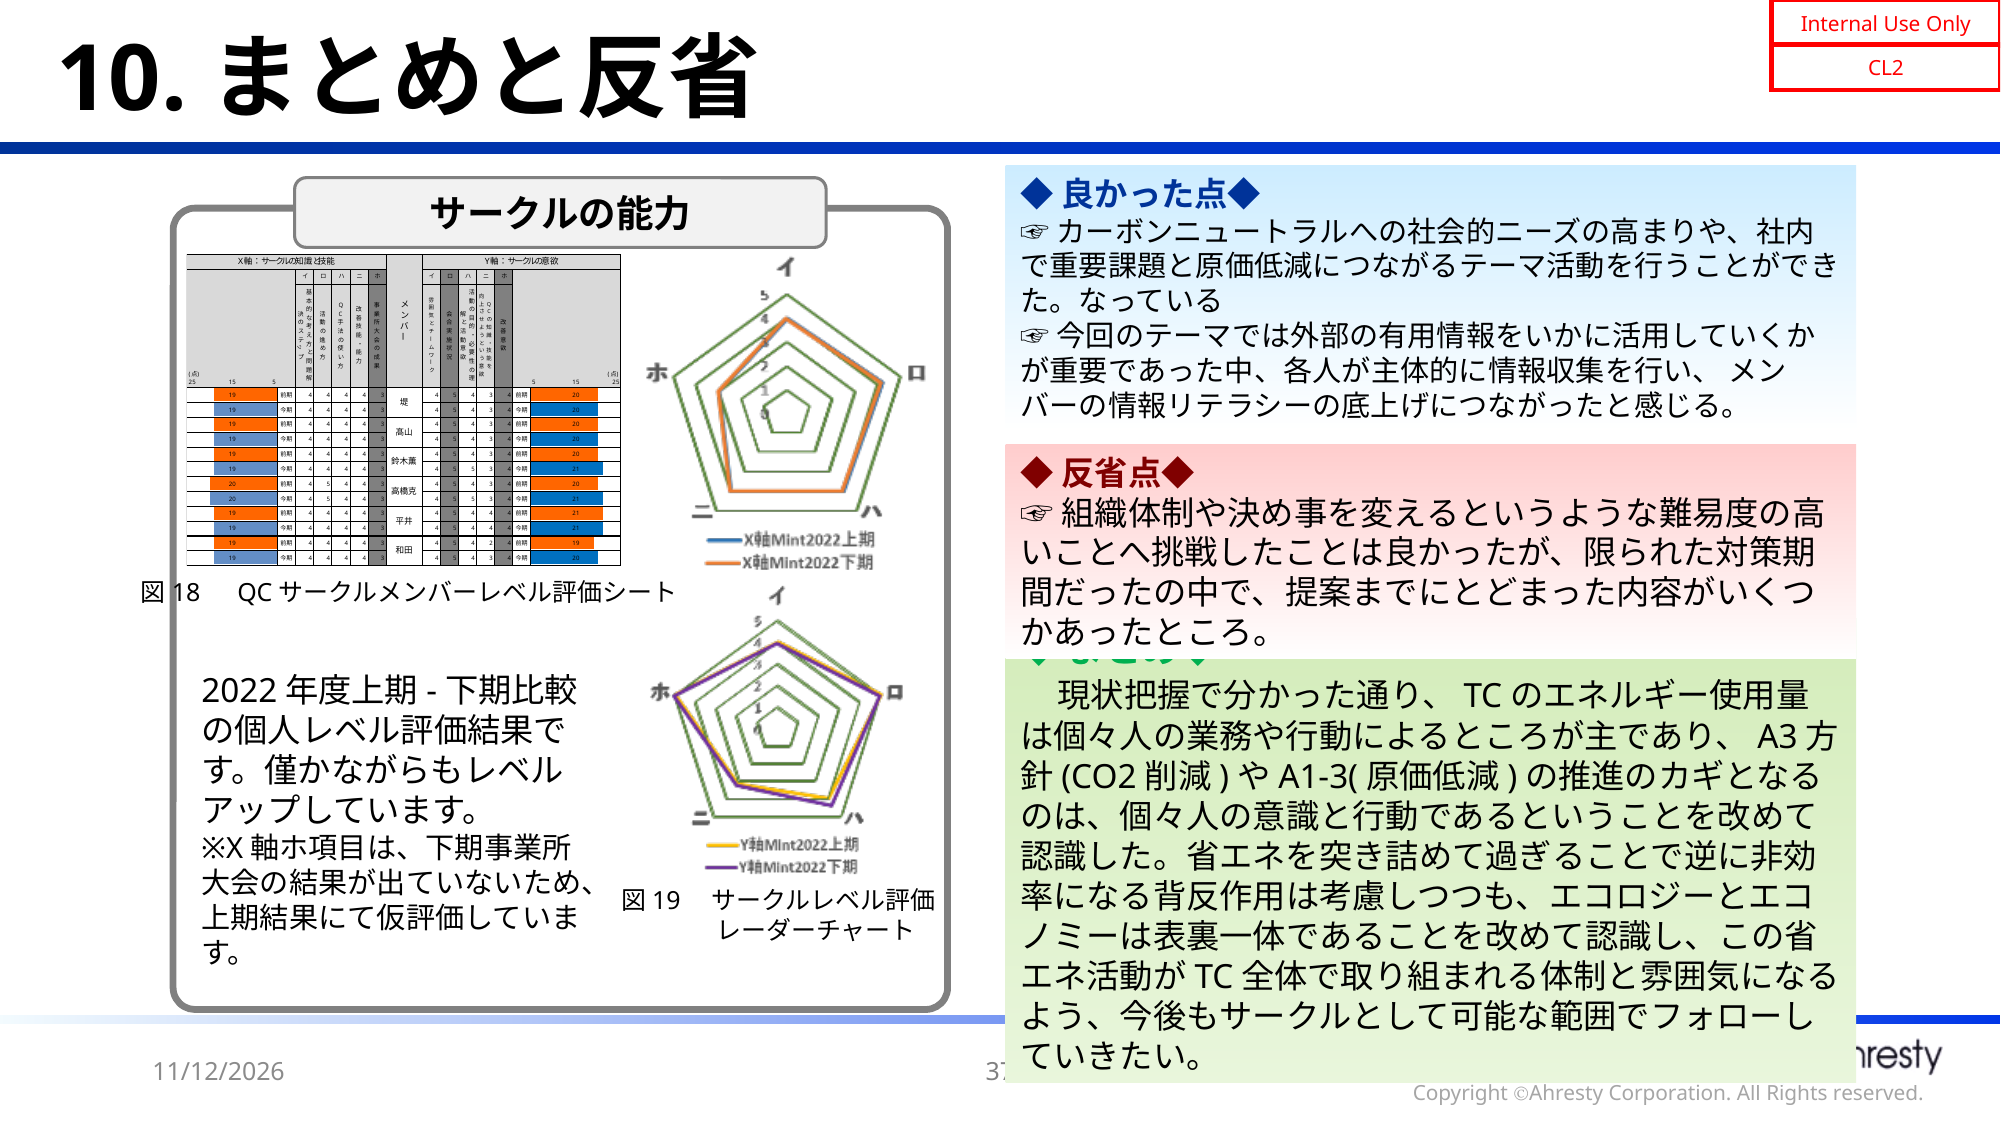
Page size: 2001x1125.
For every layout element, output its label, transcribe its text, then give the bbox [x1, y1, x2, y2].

text_box [172, 614, 949, 1011]
text_box サークルの能力 [293, 176, 828, 249]
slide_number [137, 1042, 588, 1103]
text_box ◆反省点◆ ☞組織体制や決め事を変えるというような難易度の高いことへ挑戦したことは良かったが、限られた対策期間だったの中で、提案までにとどまった内容がいくつかあったところ。 [1005, 444, 1857, 659]
picture [186, 247, 995, 915]
text_box [172, 207, 592, 568]
text_box 図19 サークルレベル評価 レーダーチャート [606, 915, 951, 953]
text_box 2022年度上期-下期比較の個人レベル評価結果です。僅かながらもレベルアップしています。 ※X軸ホ項目は、下期事業所大会の結果が出ていないため、上期結果にて仮評価しています。 [186, 662, 601, 977]
text_box ◆良かった点◆ ☞カーボンニュートラルへの社会的ニーズの高まりや、社内で重要課題と原価低減につながるテーマ活動を行うことができた。なっている ☞今回のテーマでは外部の有用情報をいかに活用していくかが重要であった中、各人が主体的に情報収集を行い、 メンバーの情報リテラシーの底上げにつながったと感じる。 [1005, 165, 1857, 430]
text_box 図18 QCサークルメンバーレベル評価シート [126, 568, 592, 614]
title 10.まとめと反省 [41, 17, 1400, 144]
text_box [822, 207, 949, 247]
picture [1751, 1023, 1947, 1085]
text_box ◆まとめ◆ 現状把握で分かった通り、TCのエネルギー使用量は個々人の業務や行動によるところが主であり、A3方針(CO2削減)やA1-3(原価低減)の推進のカギとなるのは、個々人の意識と行動であるということを改めて認識した。省エネを突き詰めて過ぎることで逆に非効率になる背反作用は考慮しつつも、エコロジーとエコノミーは表裏一体であることを改めて認識し、この省エネ活動がTC全体で取り組まれる体制と雰囲気になるよう、今後もサークルとして可能な範囲でフォローしていきたい。 [1005, 659, 1857, 1083]
